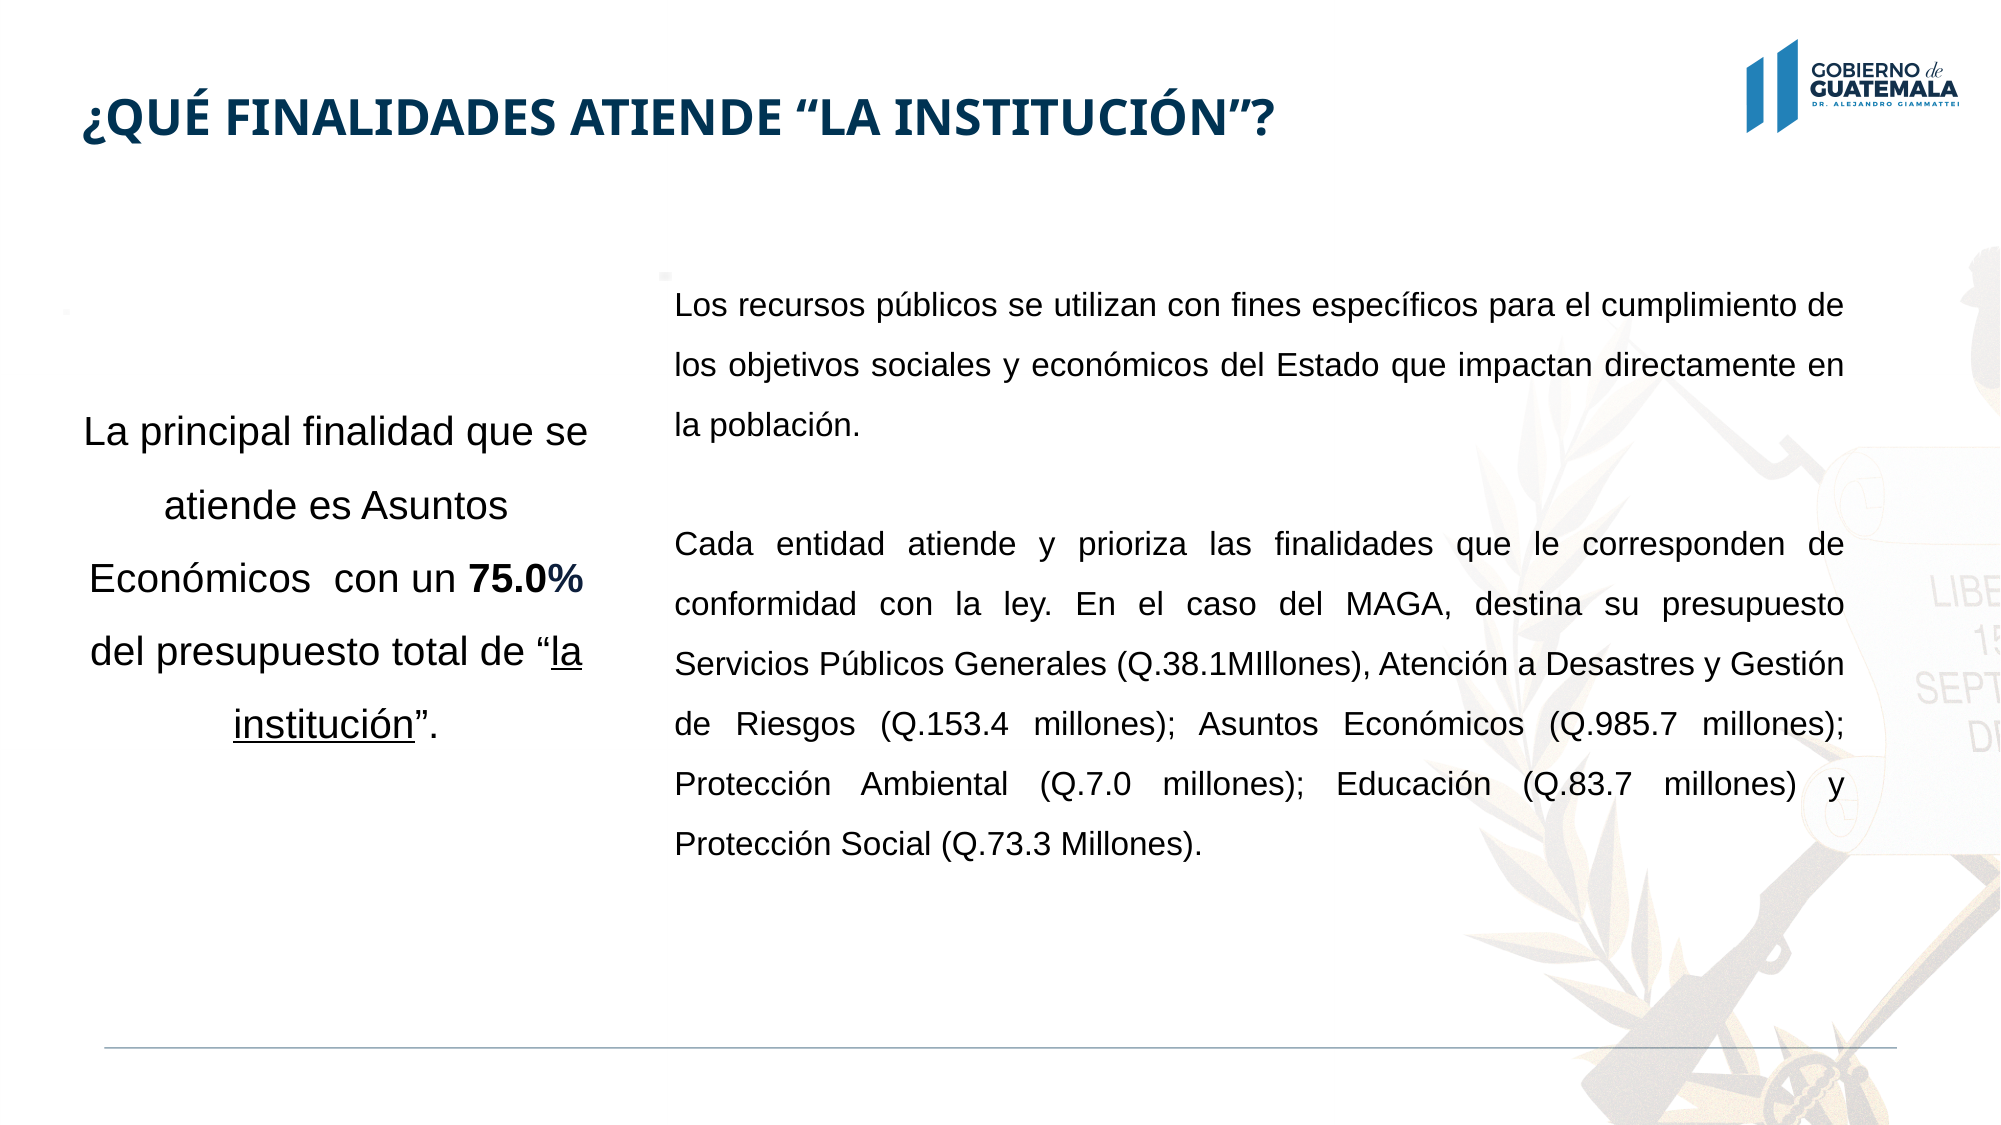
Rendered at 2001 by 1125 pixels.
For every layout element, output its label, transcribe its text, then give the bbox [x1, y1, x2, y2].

text_box La principal finalidad que se atiende es Asuntos Económicos con un 75.0% del presupuesto total de “la institución”. [63, 301, 610, 757]
text_box Los recursos públicos se utilizan con fines específicos para el cumplimiento de los objetivos sociales y económicos del Estado que impactan directamente en la población. Cada entidad atiende y prioriza las finalidades que le corresponden de conformidad con la ley. En el caso del MAGA, destina su presupuesto Servicios Públicos Generales (Q.38.1MIllones), Atención a Desastres y Gestión de Riesgos (Q.153.4 millones); Asuntos Económicos (Q.985.7 millones); Protección Ambiental (Q.7.0 millones); Educación (Q.83.7 millones) y Protección Social (Q.73.3 Millones). [659, 264, 1862, 964]
title ¿QUÉ FINALIDADES ATIENDE “LA INSTITUCIÓN”? [67, 90, 1386, 208]
picture [0, 0, 2001, 1125]
